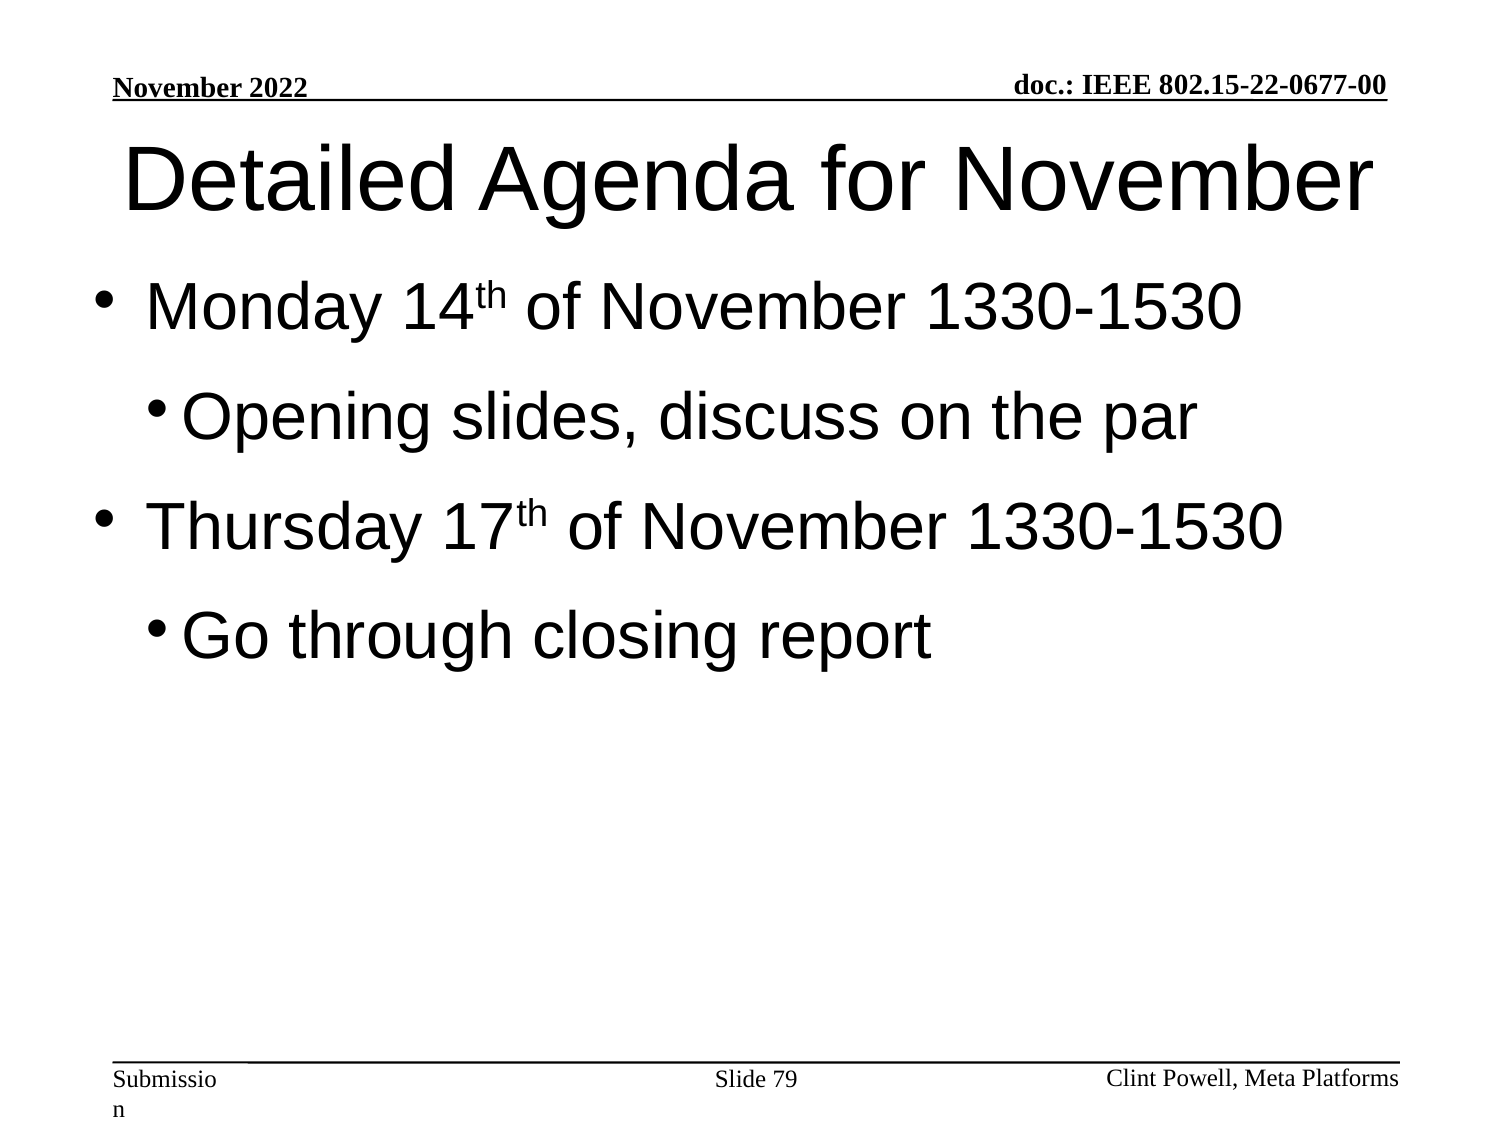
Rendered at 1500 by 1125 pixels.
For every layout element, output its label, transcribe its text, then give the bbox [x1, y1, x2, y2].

text_box Detailed Agenda for November [75, 115, 1425, 232]
text_box Monday 14th of November 1330-1530 Opening slides, discuss on the par Thursday 17th of November 1330-1530 Go through closing report [74, 263, 1350, 915]
slide_number Slide 79 [712, 1062, 800, 1093]
